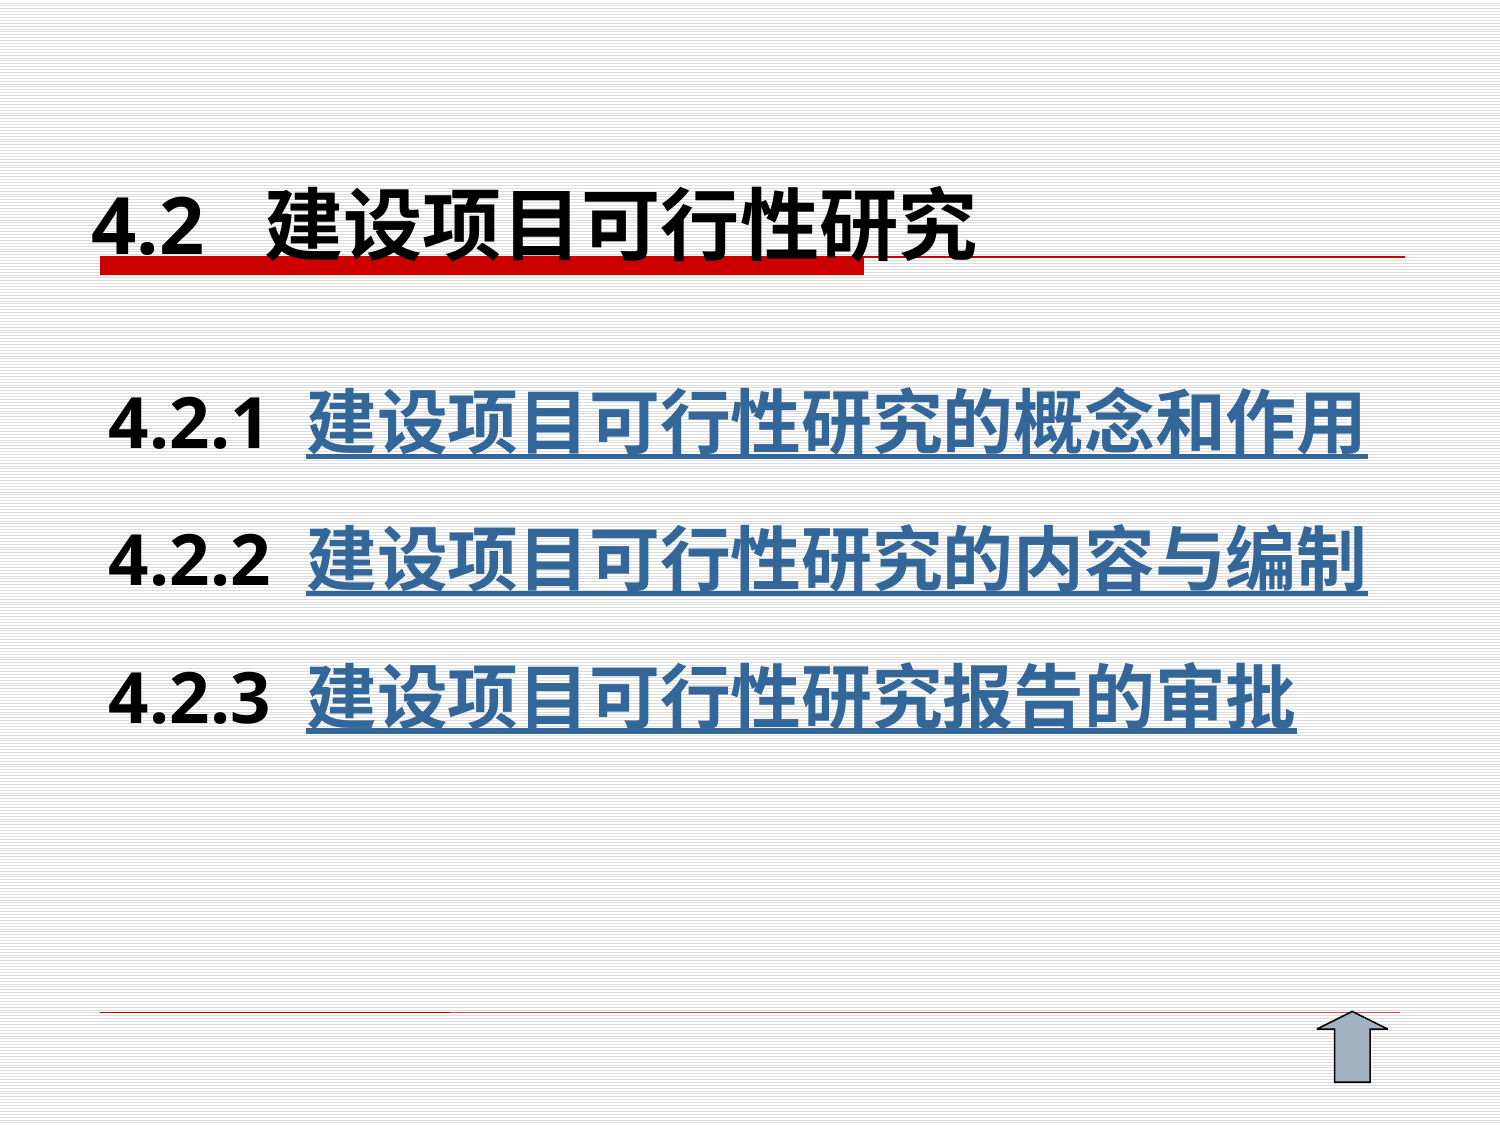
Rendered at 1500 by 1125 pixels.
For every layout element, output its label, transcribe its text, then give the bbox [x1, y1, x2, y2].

text_box [1316, 1011, 1388, 1083]
title 4.2 建设项目可行性研究 [76, 89, 1428, 278]
list 4.2.1 建设项目可行性研究的概念和作用 4.2.2 建设项目可行性研究的内容与编制 4.2.3 建设项目可行性研究报告的审批 [93, 349, 1500, 1093]
